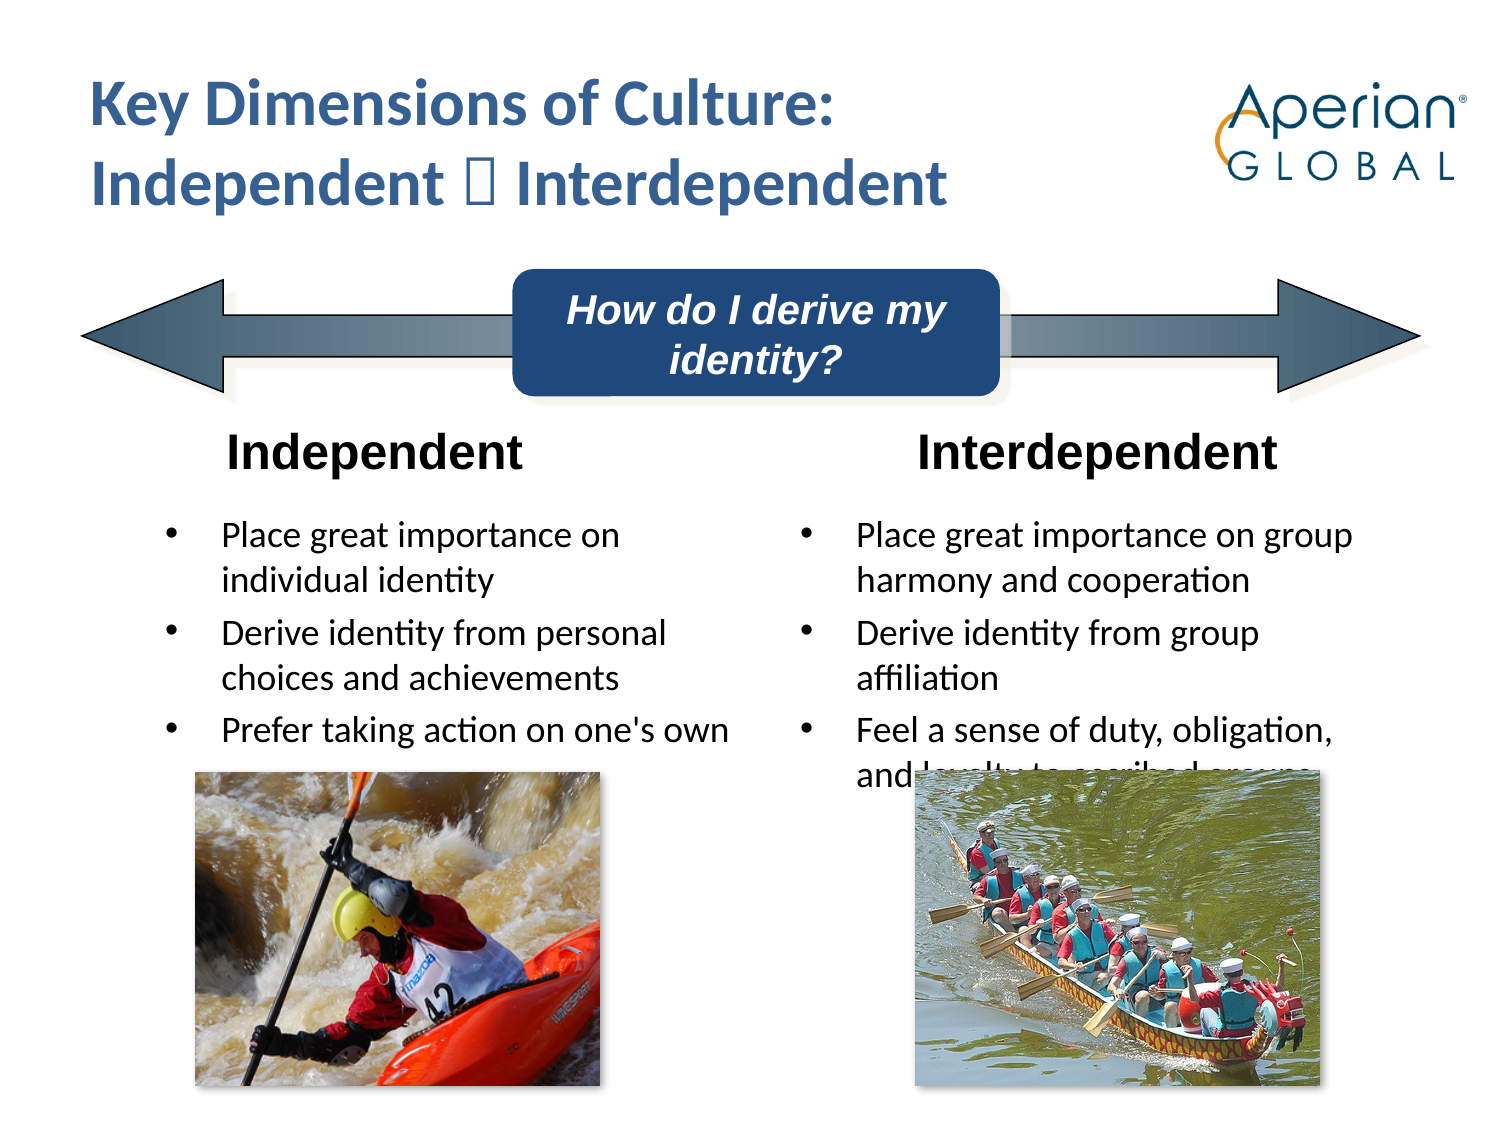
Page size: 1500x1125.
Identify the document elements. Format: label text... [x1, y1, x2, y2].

text_box Independent [24, 412, 725, 488]
text_box Interdependent [735, 412, 1460, 488]
title Key Dimensions of Culture: Independent  Interdependent [75, 45, 1200, 233]
picture [1215, 82, 1467, 185]
picture [914, 769, 1321, 1086]
list Place great importance on group harmony and cooperation Derive identity from group affiliation Feel a sense of duty, obligation, and loyalty to ascribed groups [785, 502, 1410, 803]
text_box [1013, 279, 1420, 393]
picture [194, 772, 601, 1086]
text_box [81, 279, 512, 393]
text_box How do I derive my identity? [512, 268, 1000, 397]
list Place great importance on individual identity Derive identity from personal choices and achievements Prefer taking action on one's own [150, 502, 763, 803]
